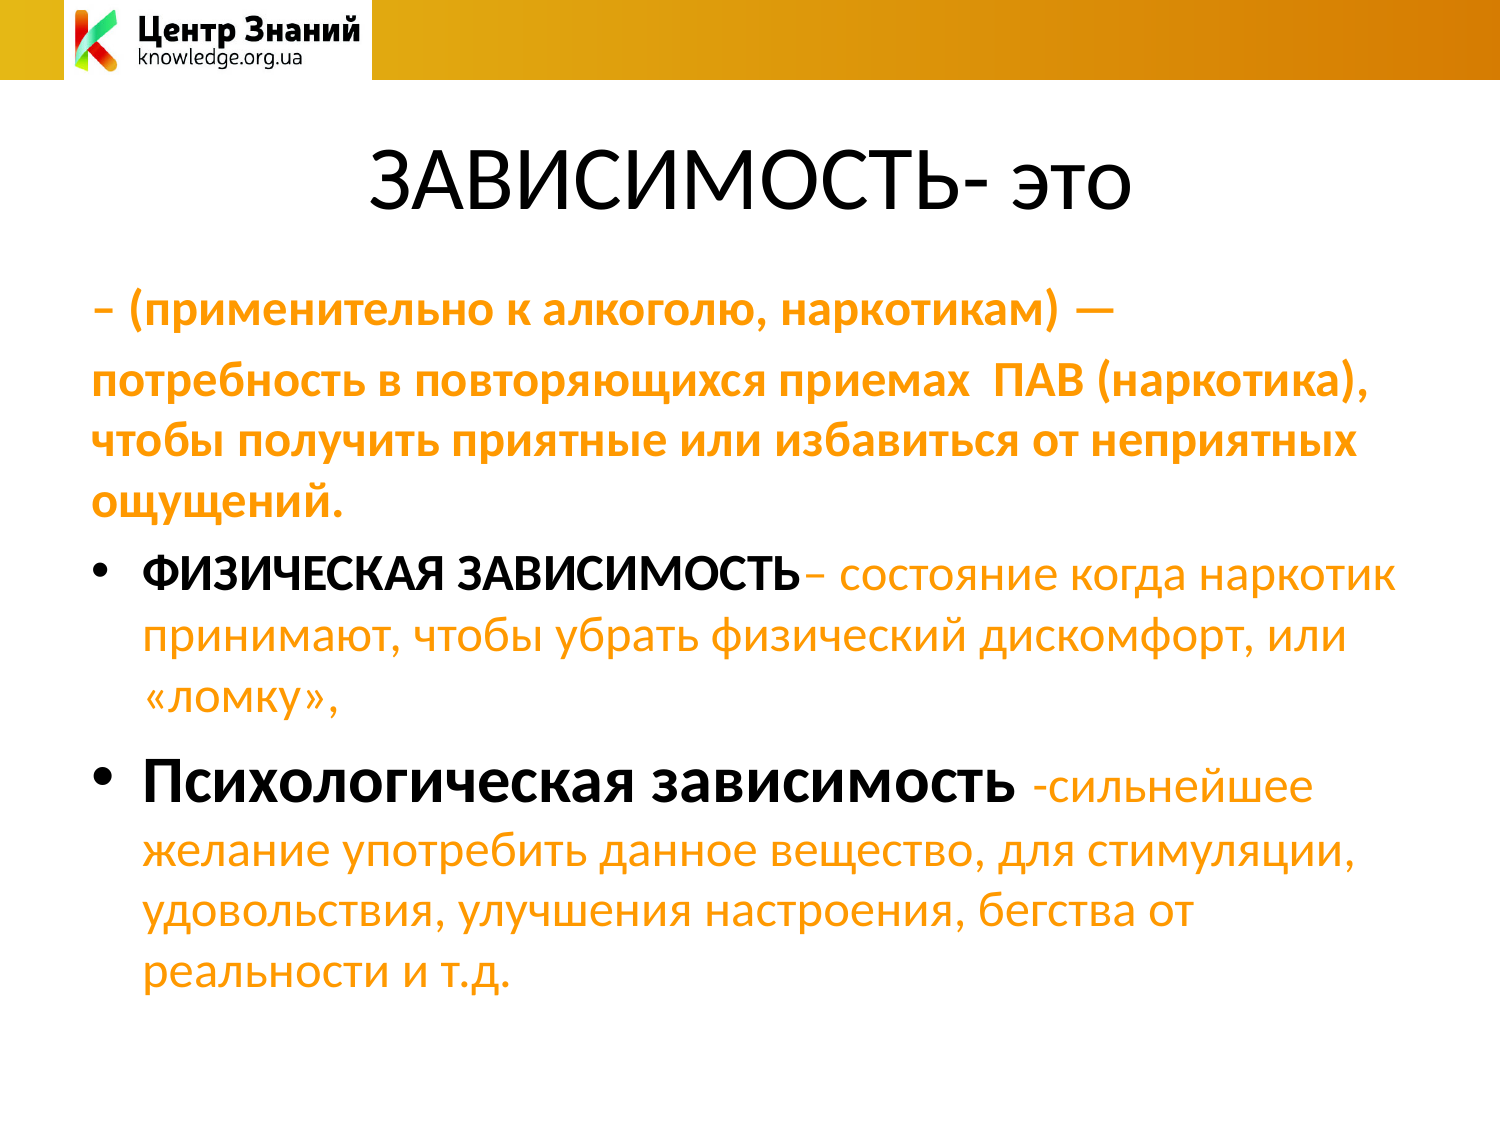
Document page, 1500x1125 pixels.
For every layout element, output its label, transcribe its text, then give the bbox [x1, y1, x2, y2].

text_box [0, 0, 62, 81]
list – (применительно к алкоголю, наркотикам) — потребность в повторяющихся приемах ПАВ (наркотика), чтобы получить приятные или избавиться от неприятных ощущений. ФИЗИЧЕСКАЯ ЗАВИСИМОСТЬ– состояние когда наркотик принимают, чтобы убрать физический дискомфорт, или «ломку», Психологическая зависимость -сильнейшее желание употребить данное вещество, для стимуляции, удовольствия, улучшения настроения, бегства от реальности и т.д. [76, 267, 1427, 1010]
title ЗАВИСИМОСТЬ- это [76, 79, 1427, 267]
text_box [374, 0, 1500, 81]
picture [64, 0, 373, 80]
